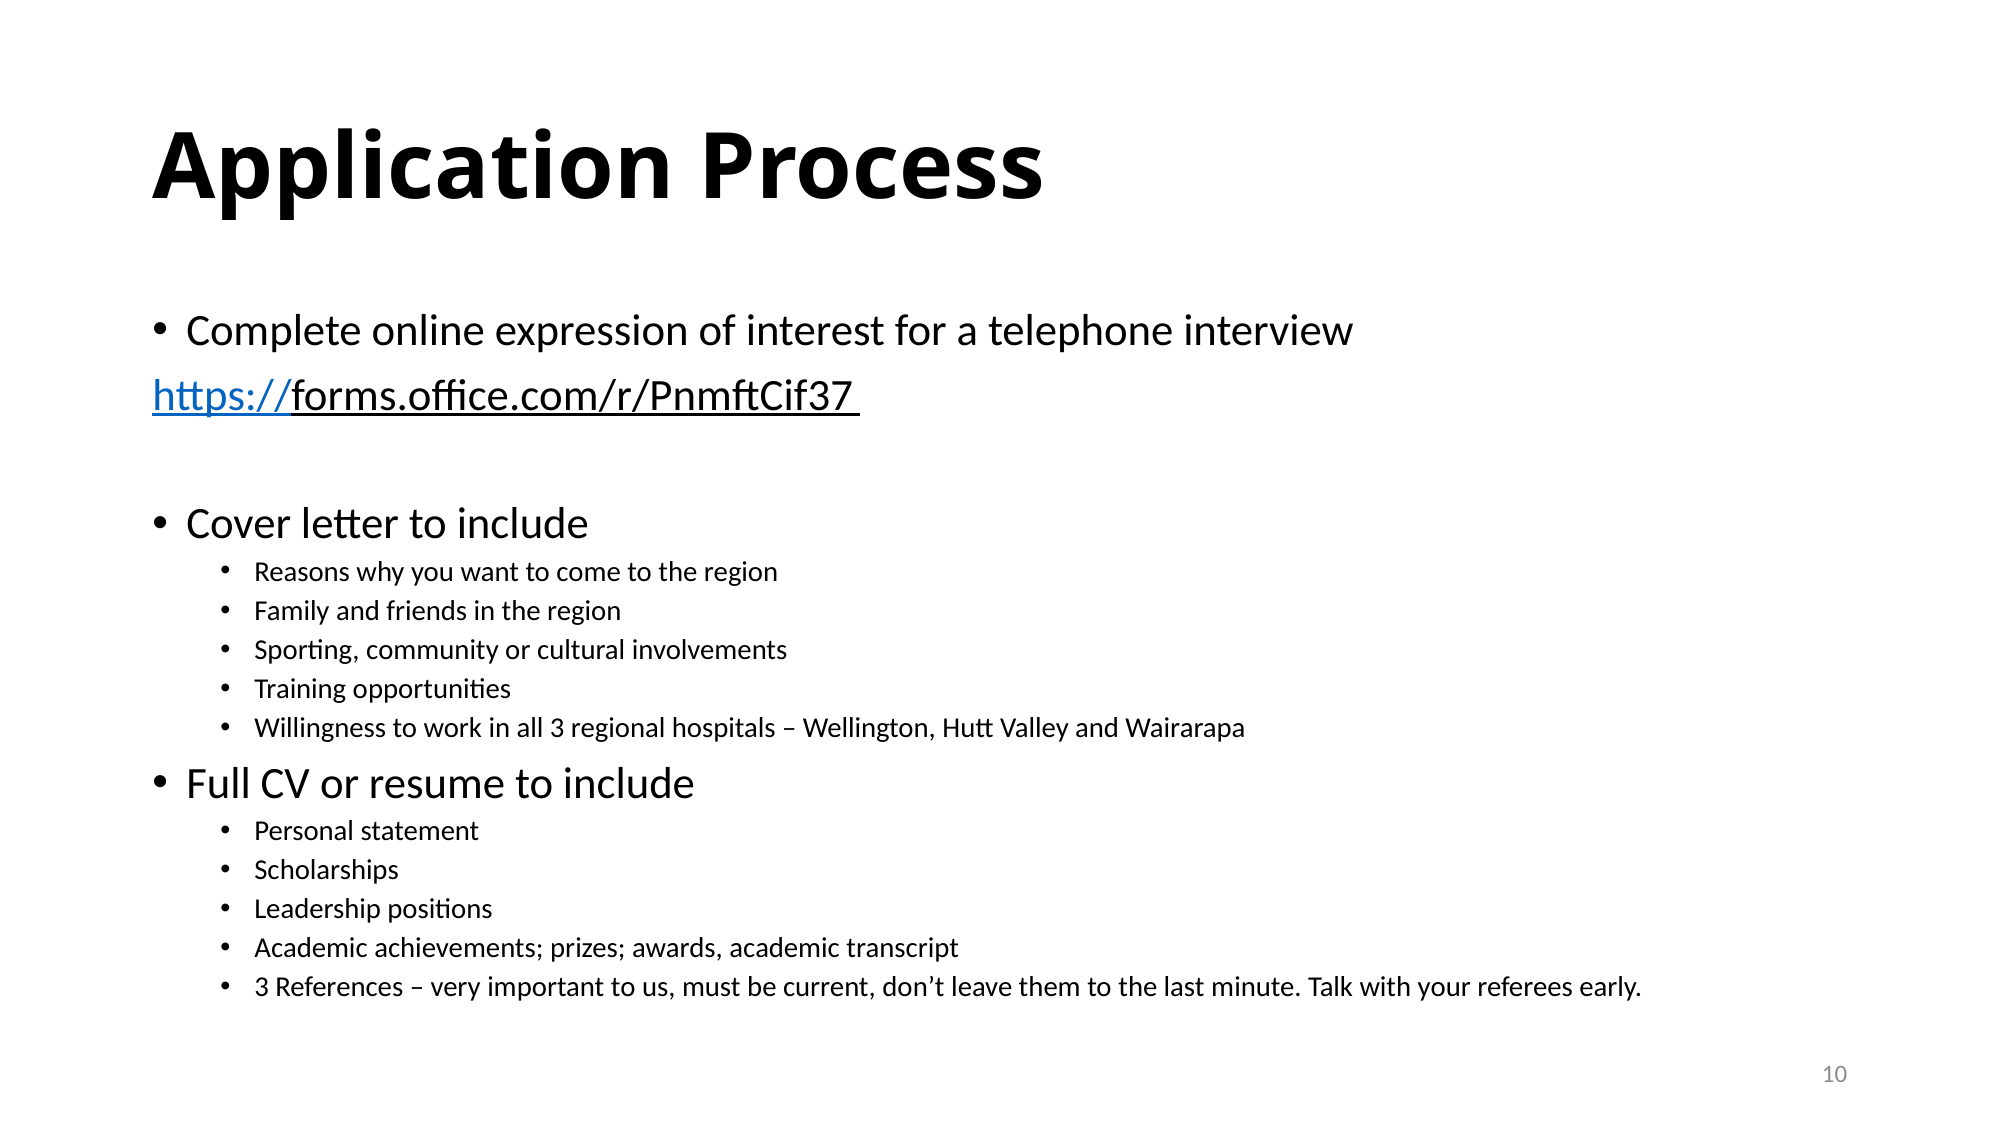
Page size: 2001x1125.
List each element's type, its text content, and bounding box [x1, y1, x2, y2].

title Application Process [137, 59, 1863, 278]
list Complete online expression of interest for a telephone interview https://forms.office.com/r/PnmftCif37 Cover letter to include Reasons why you want to come to the region Family and friends in the region Sporting, community or cultural involvements Training opportunities Willingness to work in all 3 regional hospitals – Wellington, Hutt Valley and Wairarapa Full CV or resume to include Personal statement Scholarships Leadership positions Academic achievements; prizes; awards, academic transcript 3 References – very important to us, must be current, don’t leave them to the last minute. Talk with your referees early. [137, 299, 1863, 1014]
slide_number 10 [1412, 1042, 1863, 1103]
